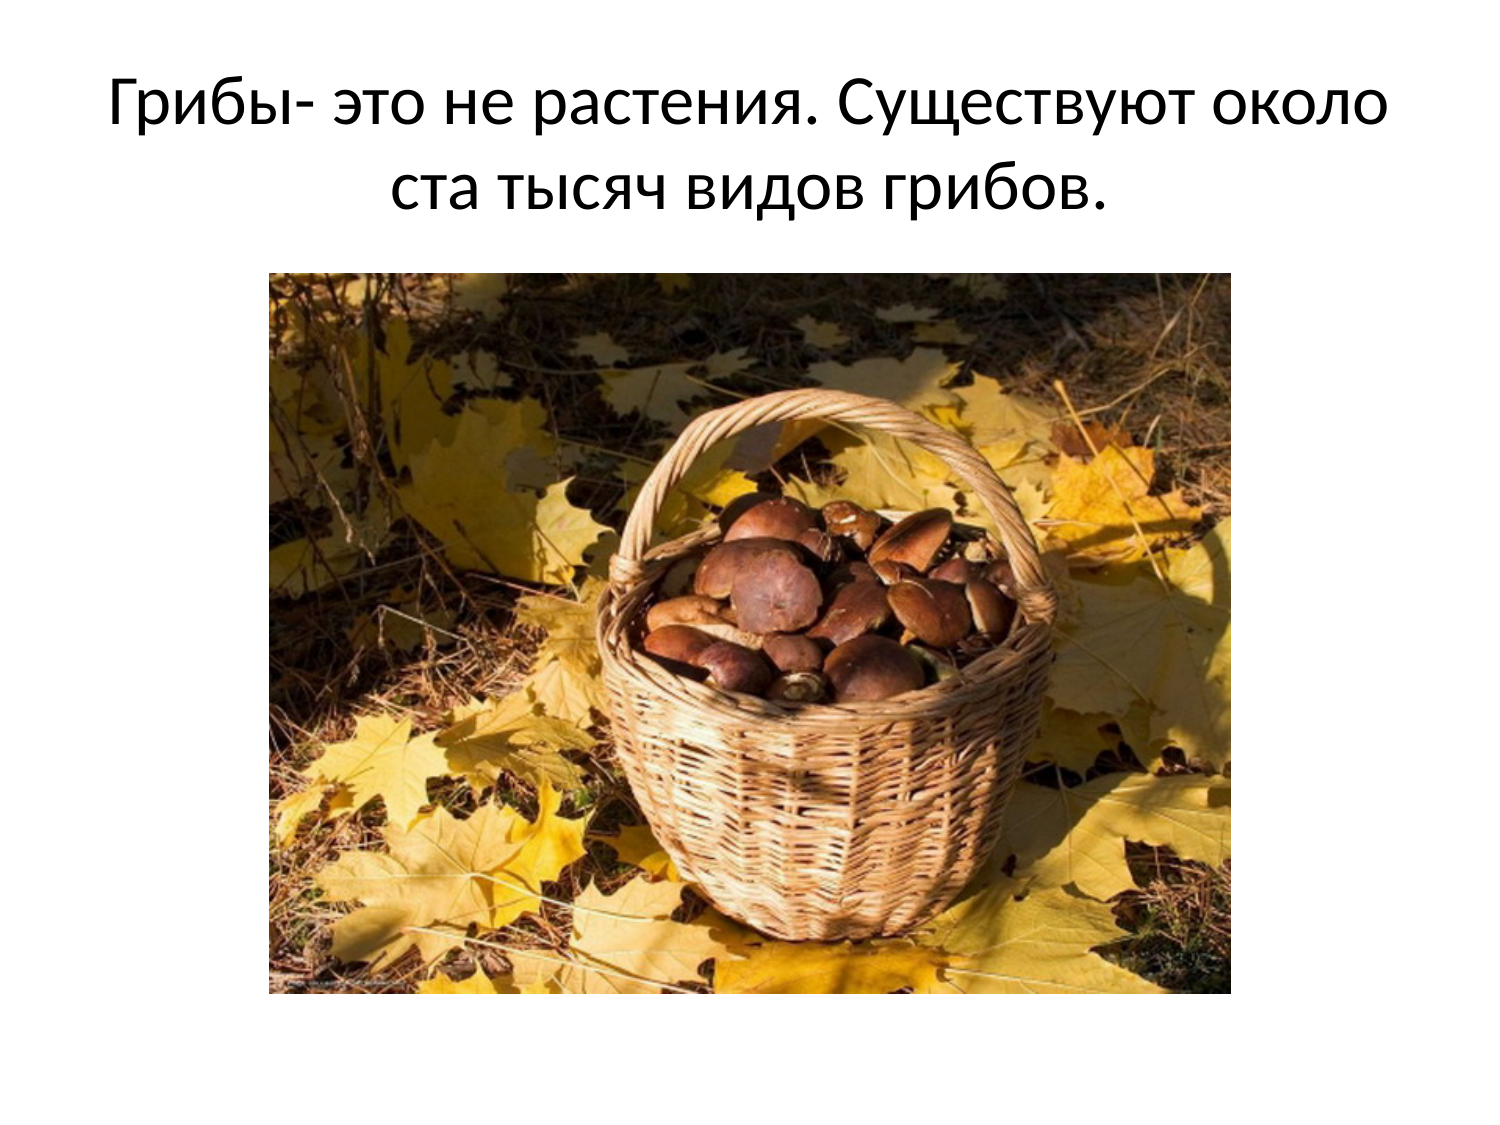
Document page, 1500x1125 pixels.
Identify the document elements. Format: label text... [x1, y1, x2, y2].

title Грибы- это не растения. Существуют около ста тысяч видов грибов. [75, 45, 1425, 233]
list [269, 273, 1231, 995]
